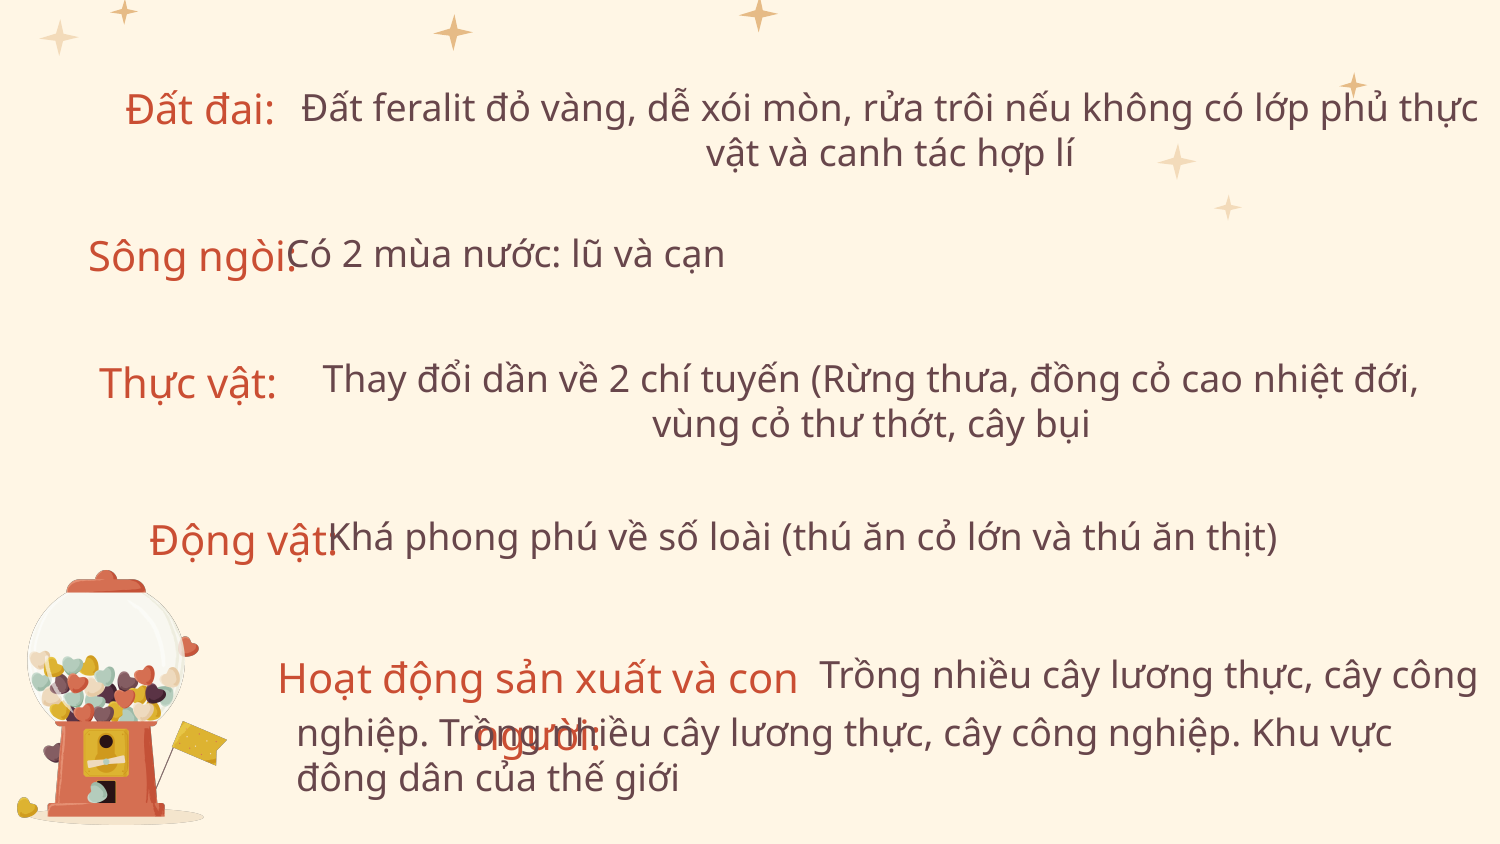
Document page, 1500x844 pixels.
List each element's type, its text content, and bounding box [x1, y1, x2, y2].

subtitle Thực vật: [0, 334, 262, 422]
text_box Trồng nhiều cây lương thực, cây công [762, 636, 1500, 753]
subtitle Đất đai: [0, 60, 402, 148]
text_box nghiệp. Trồng nhiều cây lương thực, cây công nghiệp. Khu vực đông dân của thế giới [280, 694, 1458, 811]
subtitle Đất feralit đỏ vàng, dễ xói mòn, rửa trôi nếu không có lớp phủ thực vật và canh tác hợp lí [281, 69, 1500, 197]
picture [15, 564, 227, 825]
subtitle Động vật: [43, 491, 445, 579]
subtitle Khá phong phú về số loài (thú ăn cỏ lớn và thú ăn thịt) [281, 497, 1325, 615]
text_box Hoạt động sản xuất và con người: [232, 628, 884, 717]
subtitle Thay đổi dần về 2 chí tuyến (Rừng thưa, đồng cỏ cao nhiệt đới, vùng cỏ thư thớt, cây bụi [262, 340, 1482, 457]
subtitle Sông ngòi: [0, 207, 394, 296]
subtitle Có 2 mùa nước: lũ và cạn [200, 215, 812, 343]
